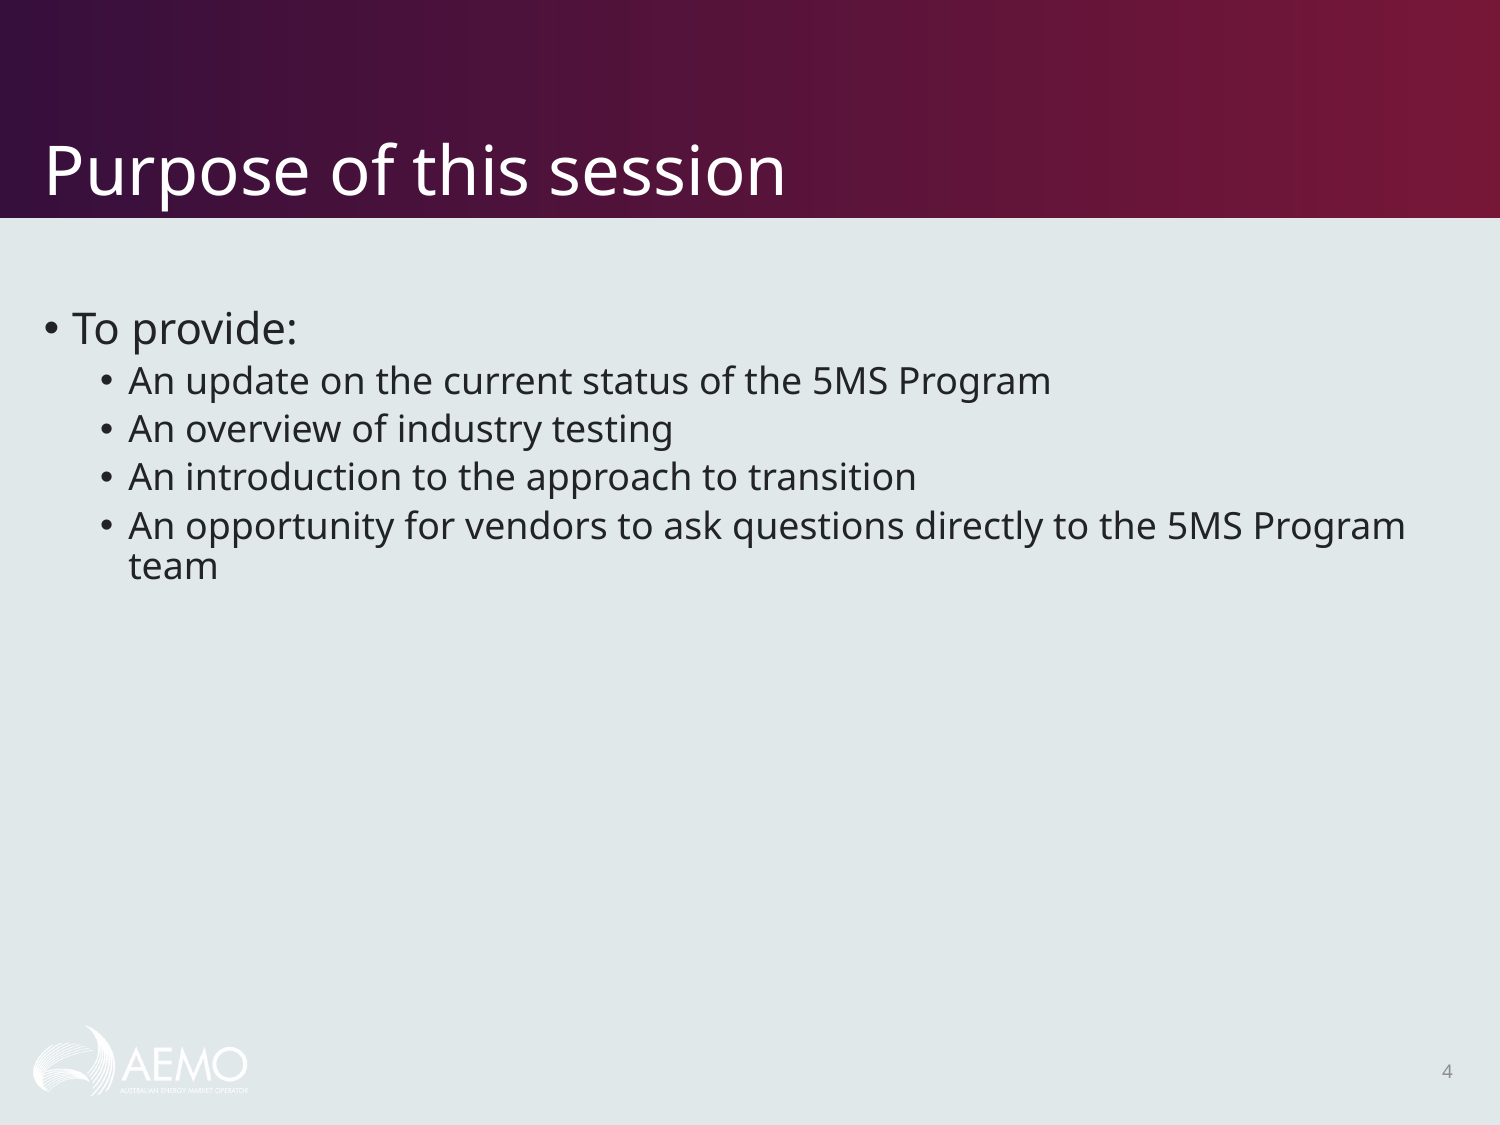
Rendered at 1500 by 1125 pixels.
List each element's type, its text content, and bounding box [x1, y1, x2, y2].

slide_number 4 [1396, 1042, 1468, 1103]
list To provide: An update on the current status of the 5MS Program An overview of industry testing An introduction to the approach to transition An opportunity for vendors to ask questions directly to the 5MS Program team [28, 299, 1468, 1014]
picture [33, 1025, 248, 1096]
title Purpose of this session [28, 22, 1137, 218]
